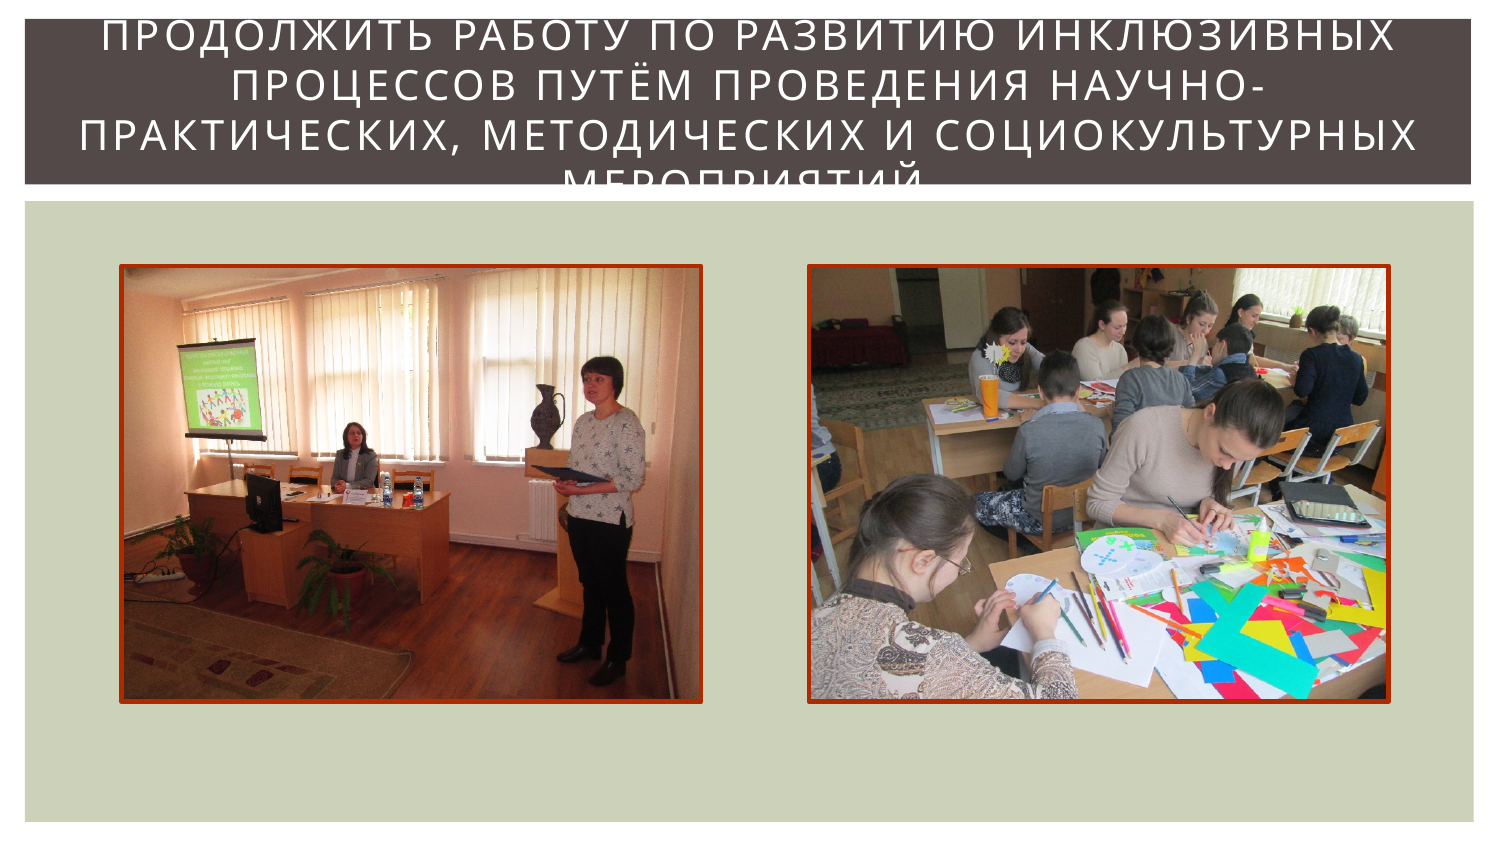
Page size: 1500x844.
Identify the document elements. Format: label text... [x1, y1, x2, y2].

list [811, 267, 1387, 700]
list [123, 267, 700, 700]
title Продолжить работу по развитию инклюзивных процессов путём проведения научно-практических, методических и социокультурных мероприятий [62, 43, 1438, 174]
